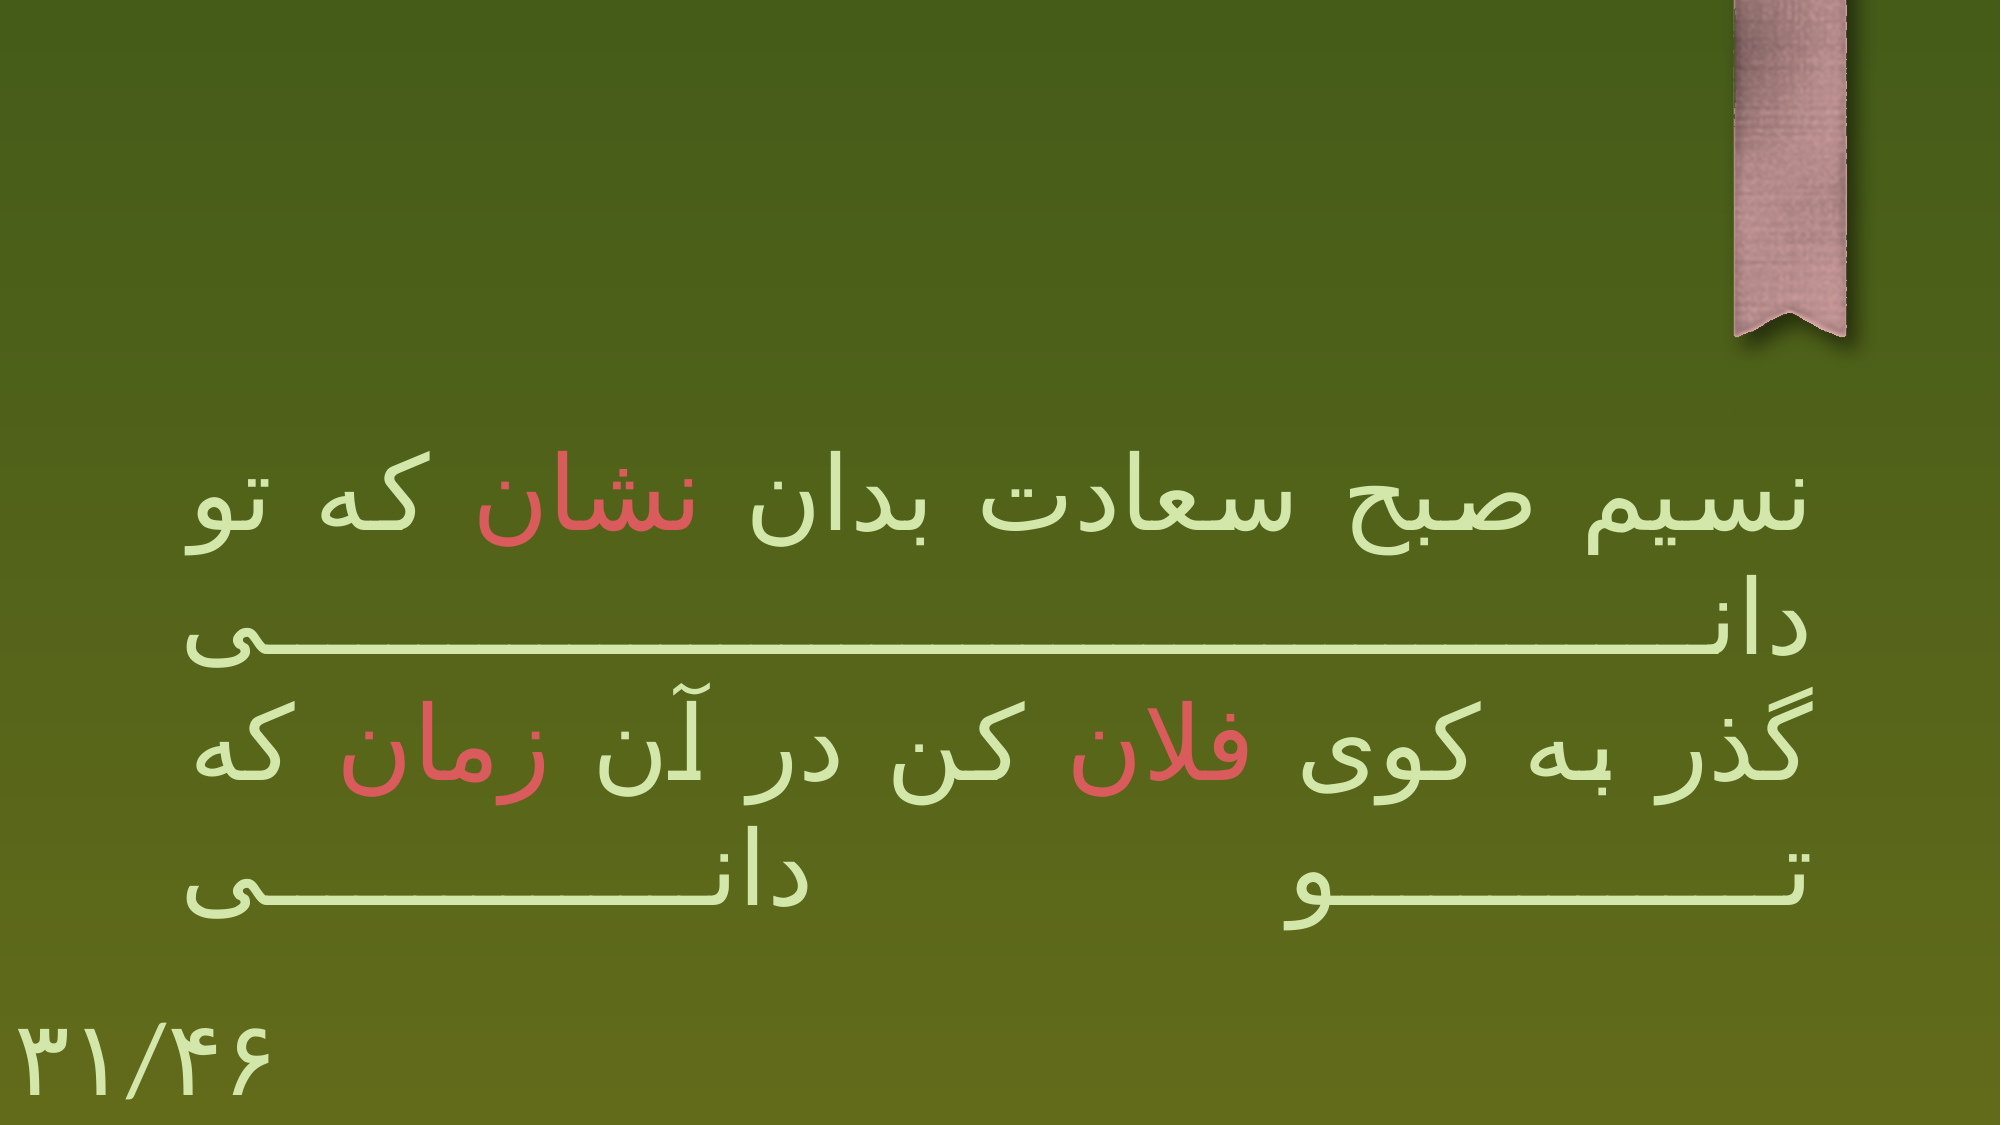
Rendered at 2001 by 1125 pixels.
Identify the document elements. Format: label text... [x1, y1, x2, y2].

text_box نسیم صبح سعادت بدان نشان که تو دانی گذر به کوی فلان کن در آن زمان که تو دانی [166, 418, 1829, 1058]
text_box ۳۱/۴۶ [0, 983, 384, 1124]
picture [1725, 0, 1876, 418]
